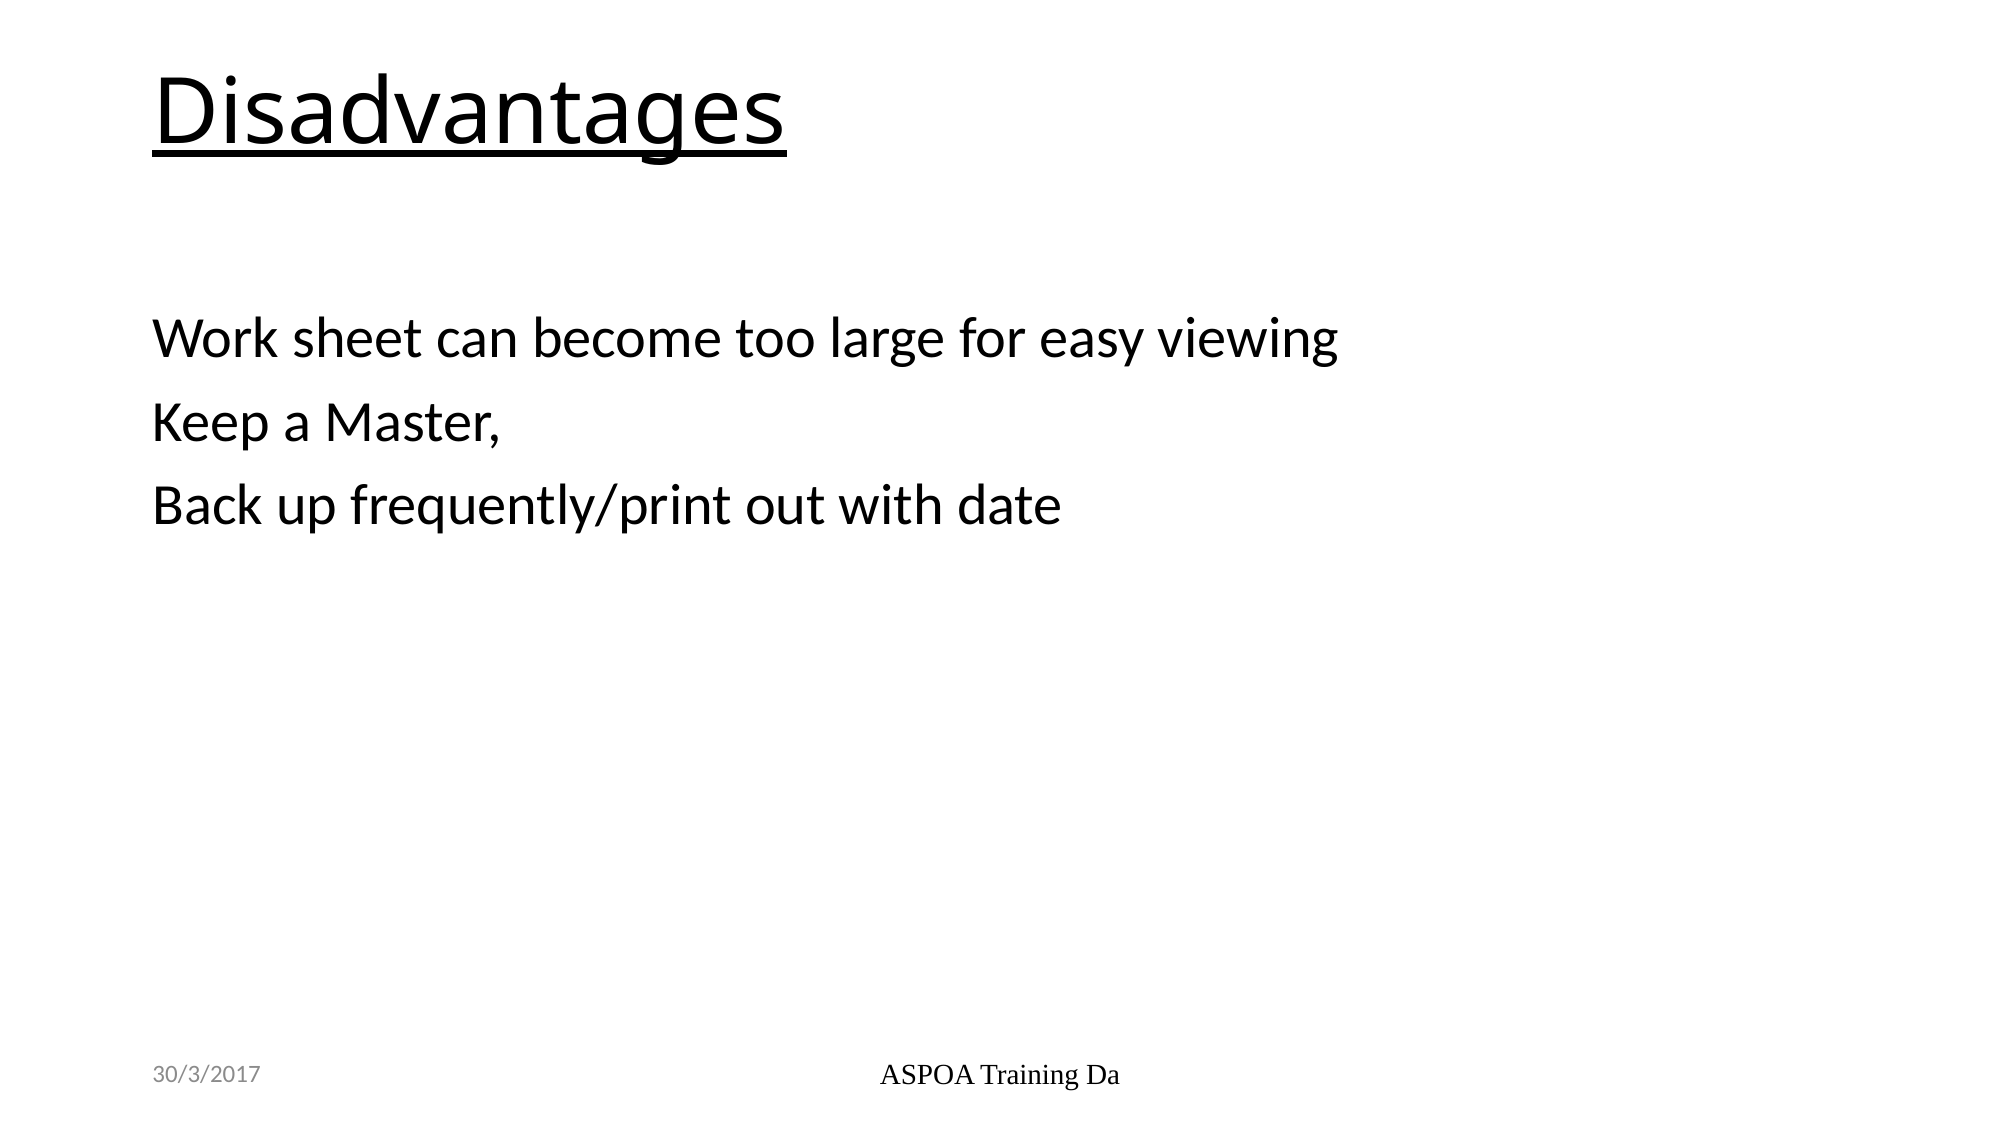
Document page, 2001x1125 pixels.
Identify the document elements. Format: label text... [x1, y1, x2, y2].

list Work sheet can become too large for easy viewing Keep a Master, Back up frequently/print out with date [137, 299, 1863, 1014]
footer ASPOA Training Da [662, 1042, 1338, 1103]
title Disadvantages [137, 59, 1863, 278]
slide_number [137, 1042, 588, 1103]
